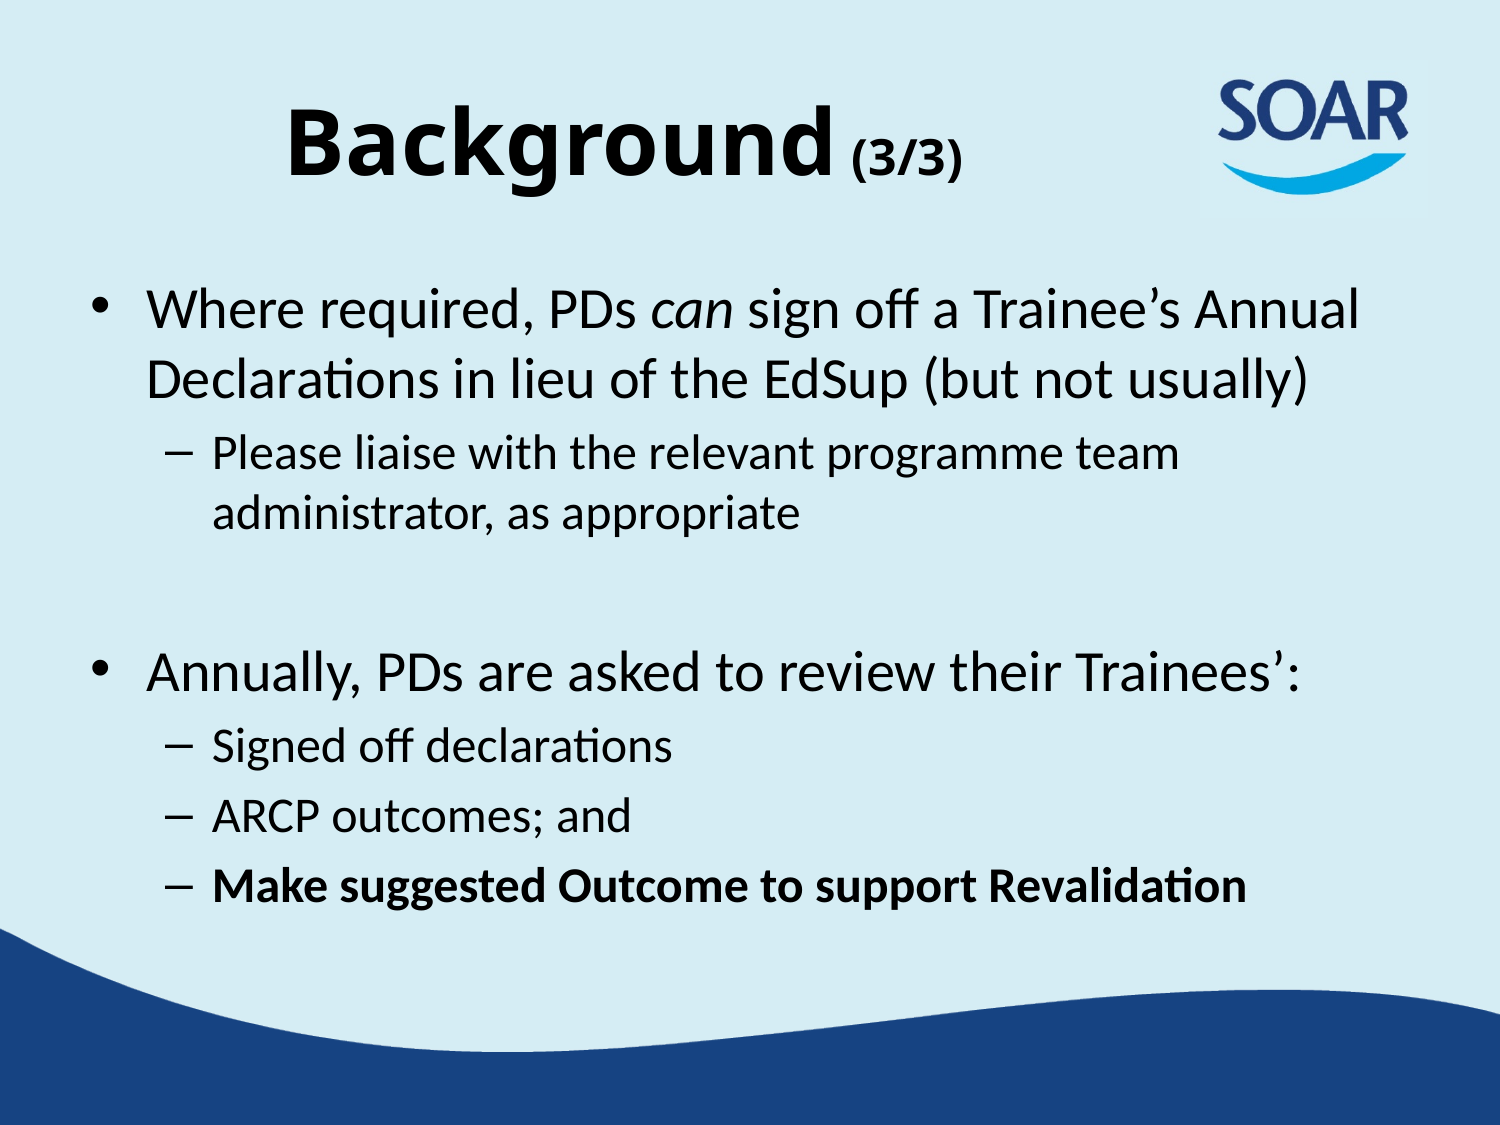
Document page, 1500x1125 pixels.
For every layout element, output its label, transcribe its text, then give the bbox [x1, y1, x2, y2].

title Background (3/3) [75, 45, 1173, 233]
picture [1200, 60, 1428, 218]
picture [0, 880, 1500, 1125]
list Where required, PDs can sign off a Trainee’s Annual Declarations in lieu of the EdSup (but not usually) Please liaise with the relevant programme team administrator, as appropriate Annually, PDs are asked to review their Trainees’: Signed off declarations ARCP outcomes; and Make suggested Outcome to support Revalidation [75, 262, 1425, 1005]
